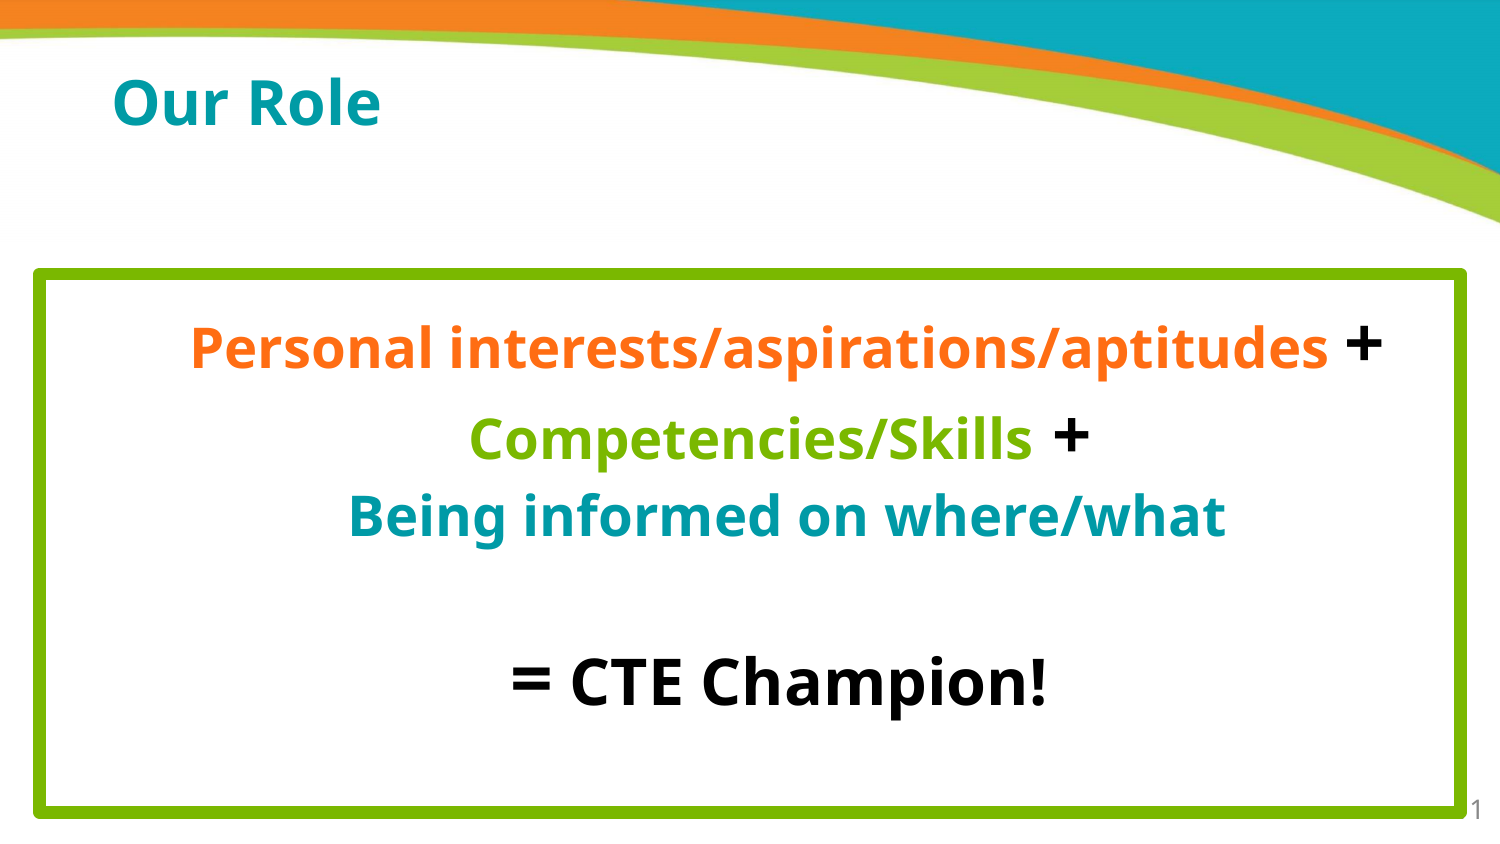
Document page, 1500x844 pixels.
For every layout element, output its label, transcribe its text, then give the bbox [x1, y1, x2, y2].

picture [0, 0, 1500, 243]
slide_number ‹#› [1162, 787, 1500, 833]
text_box Personal interests/aspirations/aptitudes + Competencies/Skills + Being informed on where/what = CTE Champion! [39, 273, 1461, 813]
